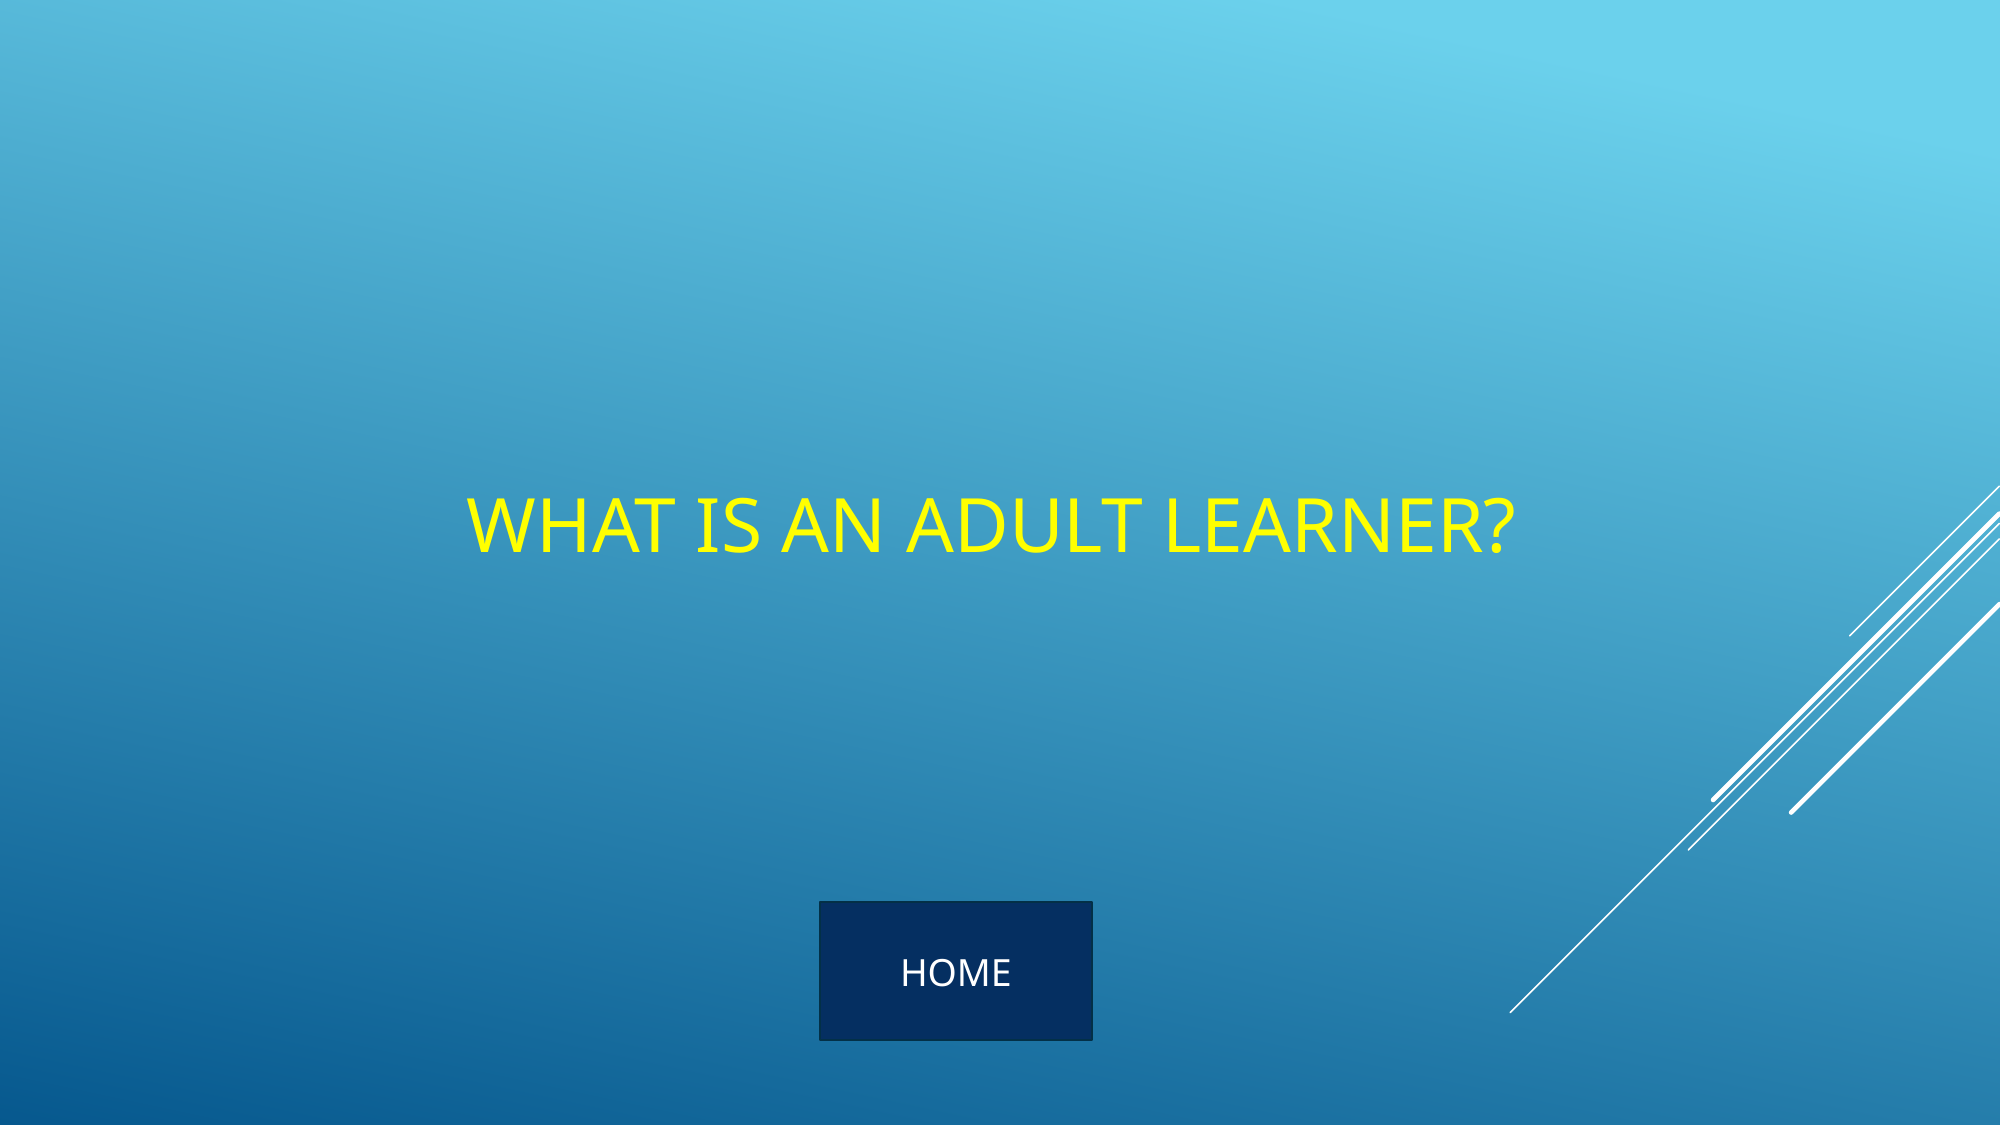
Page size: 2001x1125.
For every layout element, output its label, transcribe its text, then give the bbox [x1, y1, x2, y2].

text_box WHAT IS AN ADULT LEARNER? [451, 469, 1532, 575]
